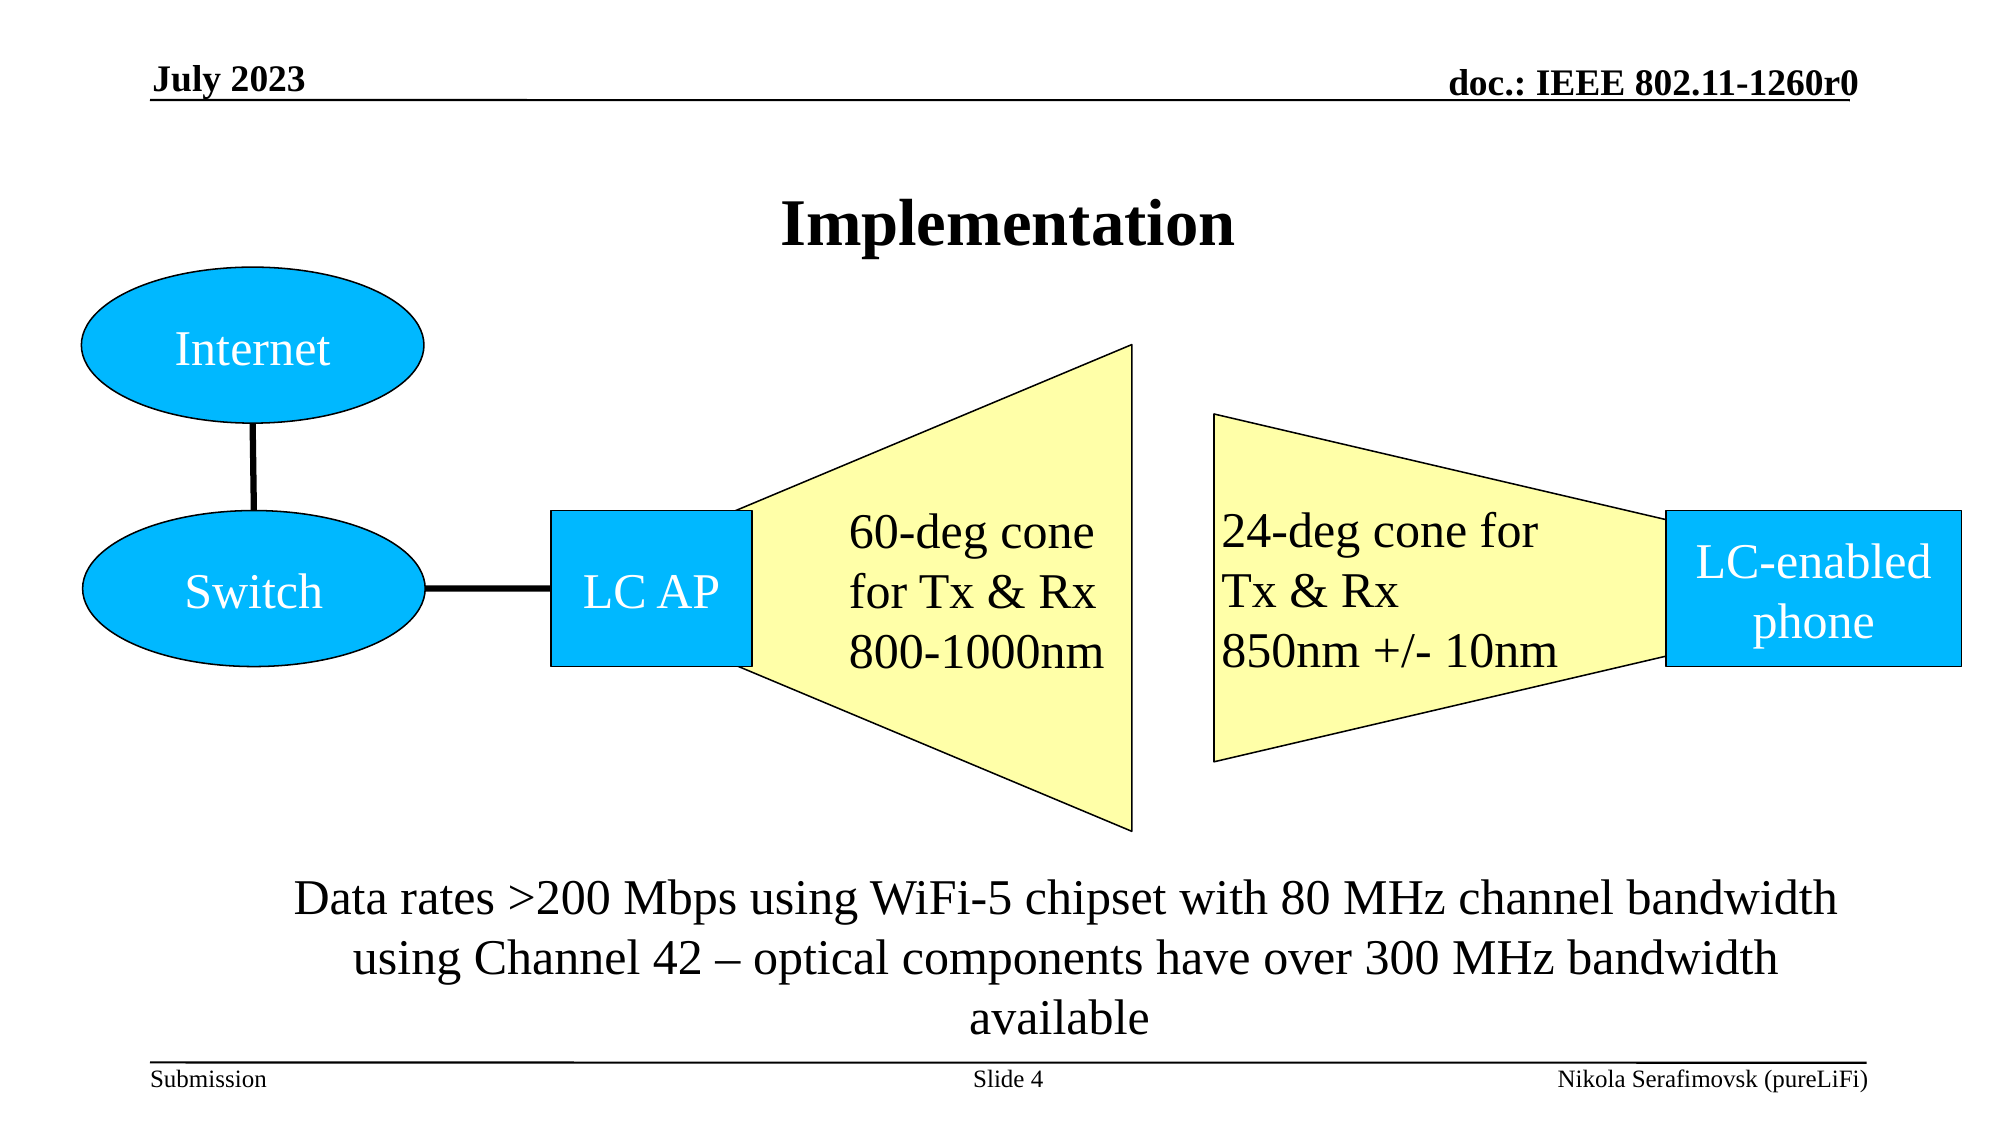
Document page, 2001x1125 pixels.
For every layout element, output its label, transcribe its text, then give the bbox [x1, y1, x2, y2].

text_box Internet [81, 267, 424, 424]
text_box LC-enabled phone [1666, 510, 1962, 667]
text_box 24-deg cone for Tx & Rx 850nm +/- 10nm [1213, 413, 1666, 762]
text_box Data rates >200 Mbps using WiFi-5 chipset with 80 MHz channel bandwidth using Channel 42 – optical components have over 300 MHz bandwidth available [275, 857, 1856, 1052]
text_box Implementation [239, 131, 1777, 307]
text_box LC AP [551, 510, 752, 667]
slide_number Slide 4 [950, 1061, 1067, 1123]
text_box Switch [82, 510, 425, 667]
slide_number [152, 54, 563, 100]
text_box 60-deg cone for Tx & Rx 800-1000nm [737, 344, 1132, 832]
footer Nikola Serafimovsk (pureLiFi) [1171, 1061, 1869, 1093]
